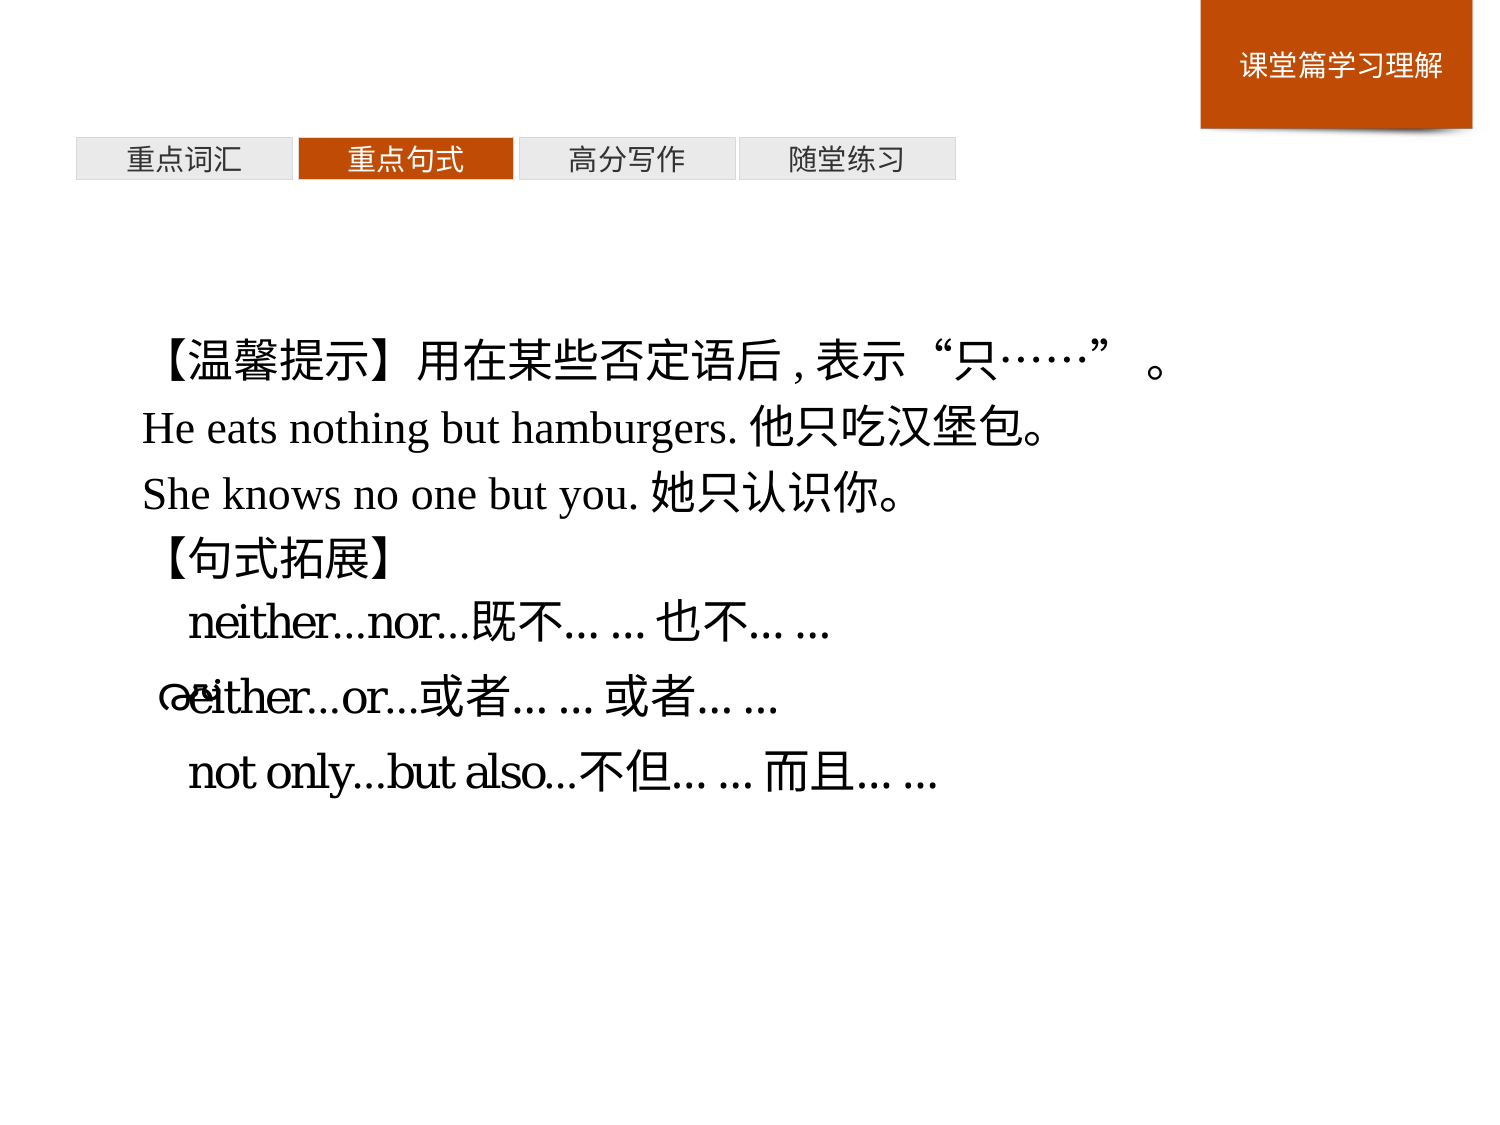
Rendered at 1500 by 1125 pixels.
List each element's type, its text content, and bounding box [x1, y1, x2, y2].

text_box 随堂练习 [737, 135, 957, 182]
text_box 重点词汇 [75, 135, 294, 182]
picture [1200, 0, 1490, 140]
text_box 高分写作 [518, 135, 737, 182]
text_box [0, 585, 1222, 803]
text_box 【温馨提示】用在某些否定语后,表示“只……” 。 He eats nothing but hamburgers.他只吃汉堡包。 She knows no one but you.她只认识你。 【句式拓展】 [83, 313, 1417, 592]
text_box 重点句式 [296, 135, 516, 182]
